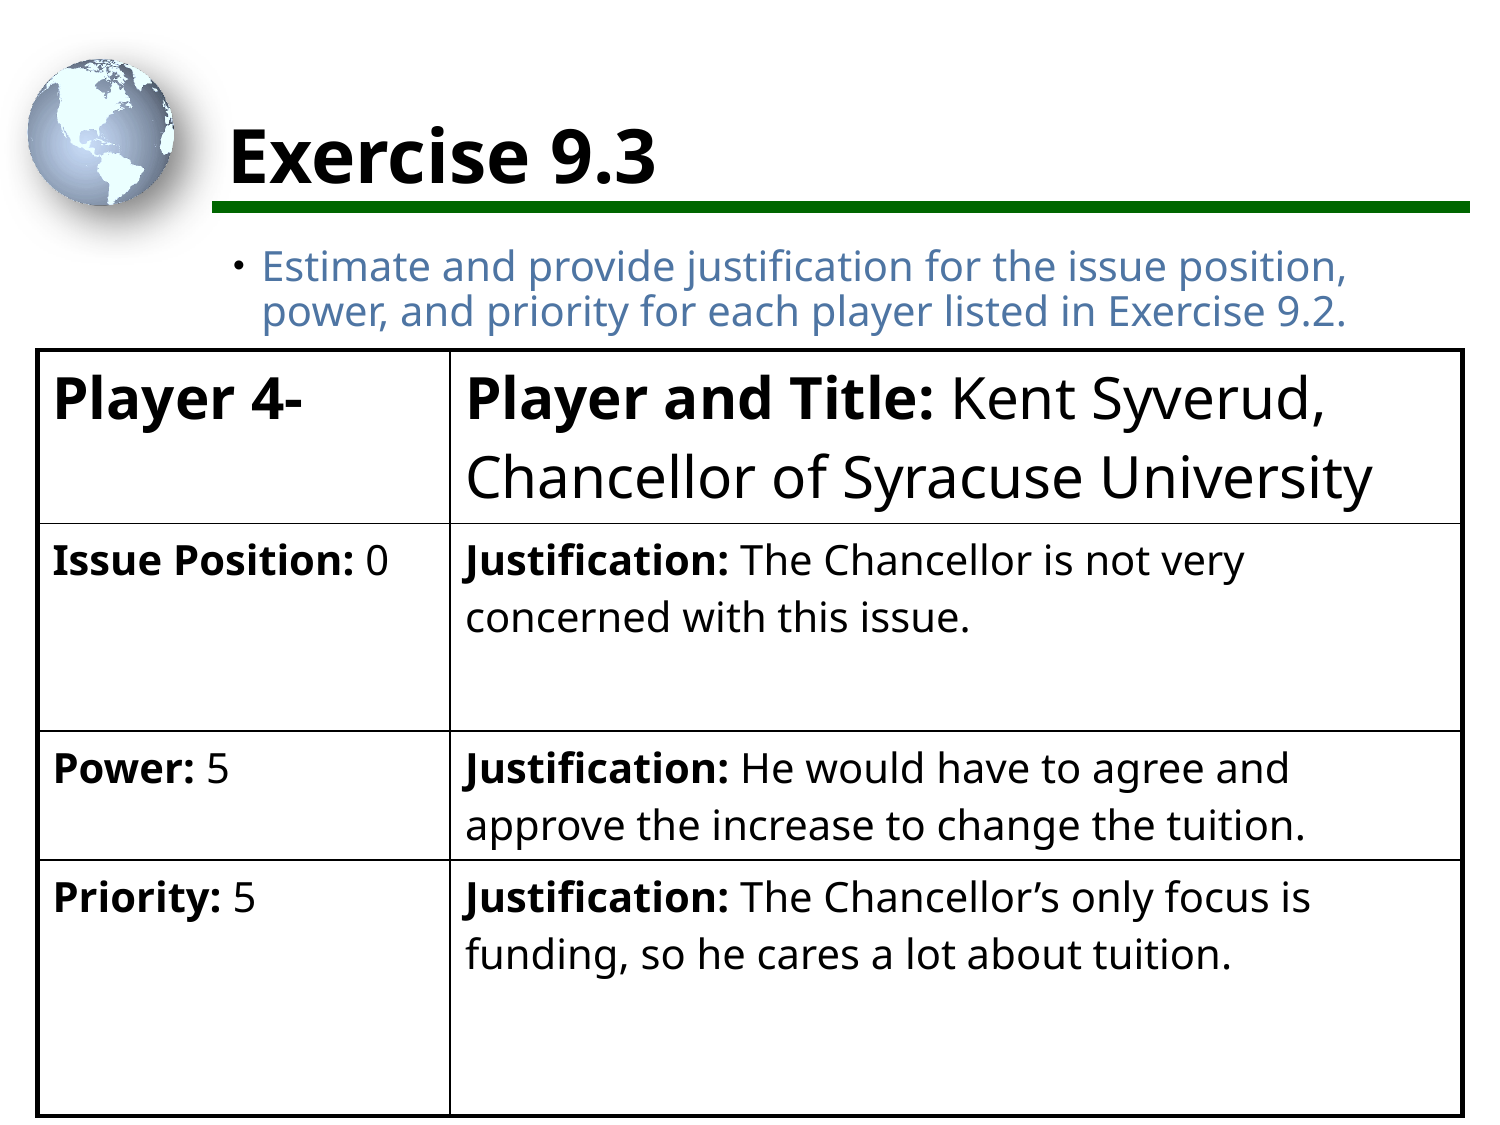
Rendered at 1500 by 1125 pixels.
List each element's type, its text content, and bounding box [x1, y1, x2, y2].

table_header Player and Title: Kent Syverud, Chancellor of Syracuse University [451, 352, 1460, 523]
picture [24, 55, 177, 208]
table_header Player 4- [40, 352, 449, 523]
table_cell Issue Position: 0 [40, 524, 449, 730]
table_cell Priority: 5 [40, 861, 449, 1114]
list Estimate and provide justification for the issue position, power, and priority for each player listed in Exercise 9.2. [212, 237, 1471, 945]
table_cell Justification: The Chancellor is not very concerned with this issue. [451, 524, 1460, 730]
table_cell Justification: He would have to agree and approve the increase to change the tuition. [451, 732, 1460, 859]
table_cell Power: 5 [40, 732, 449, 859]
title Exercise 9.3 [212, 37, 1471, 208]
table_cell Justification: The Chancellor’s only focus is funding, so he cares a lot about tuition. [451, 861, 1460, 1114]
